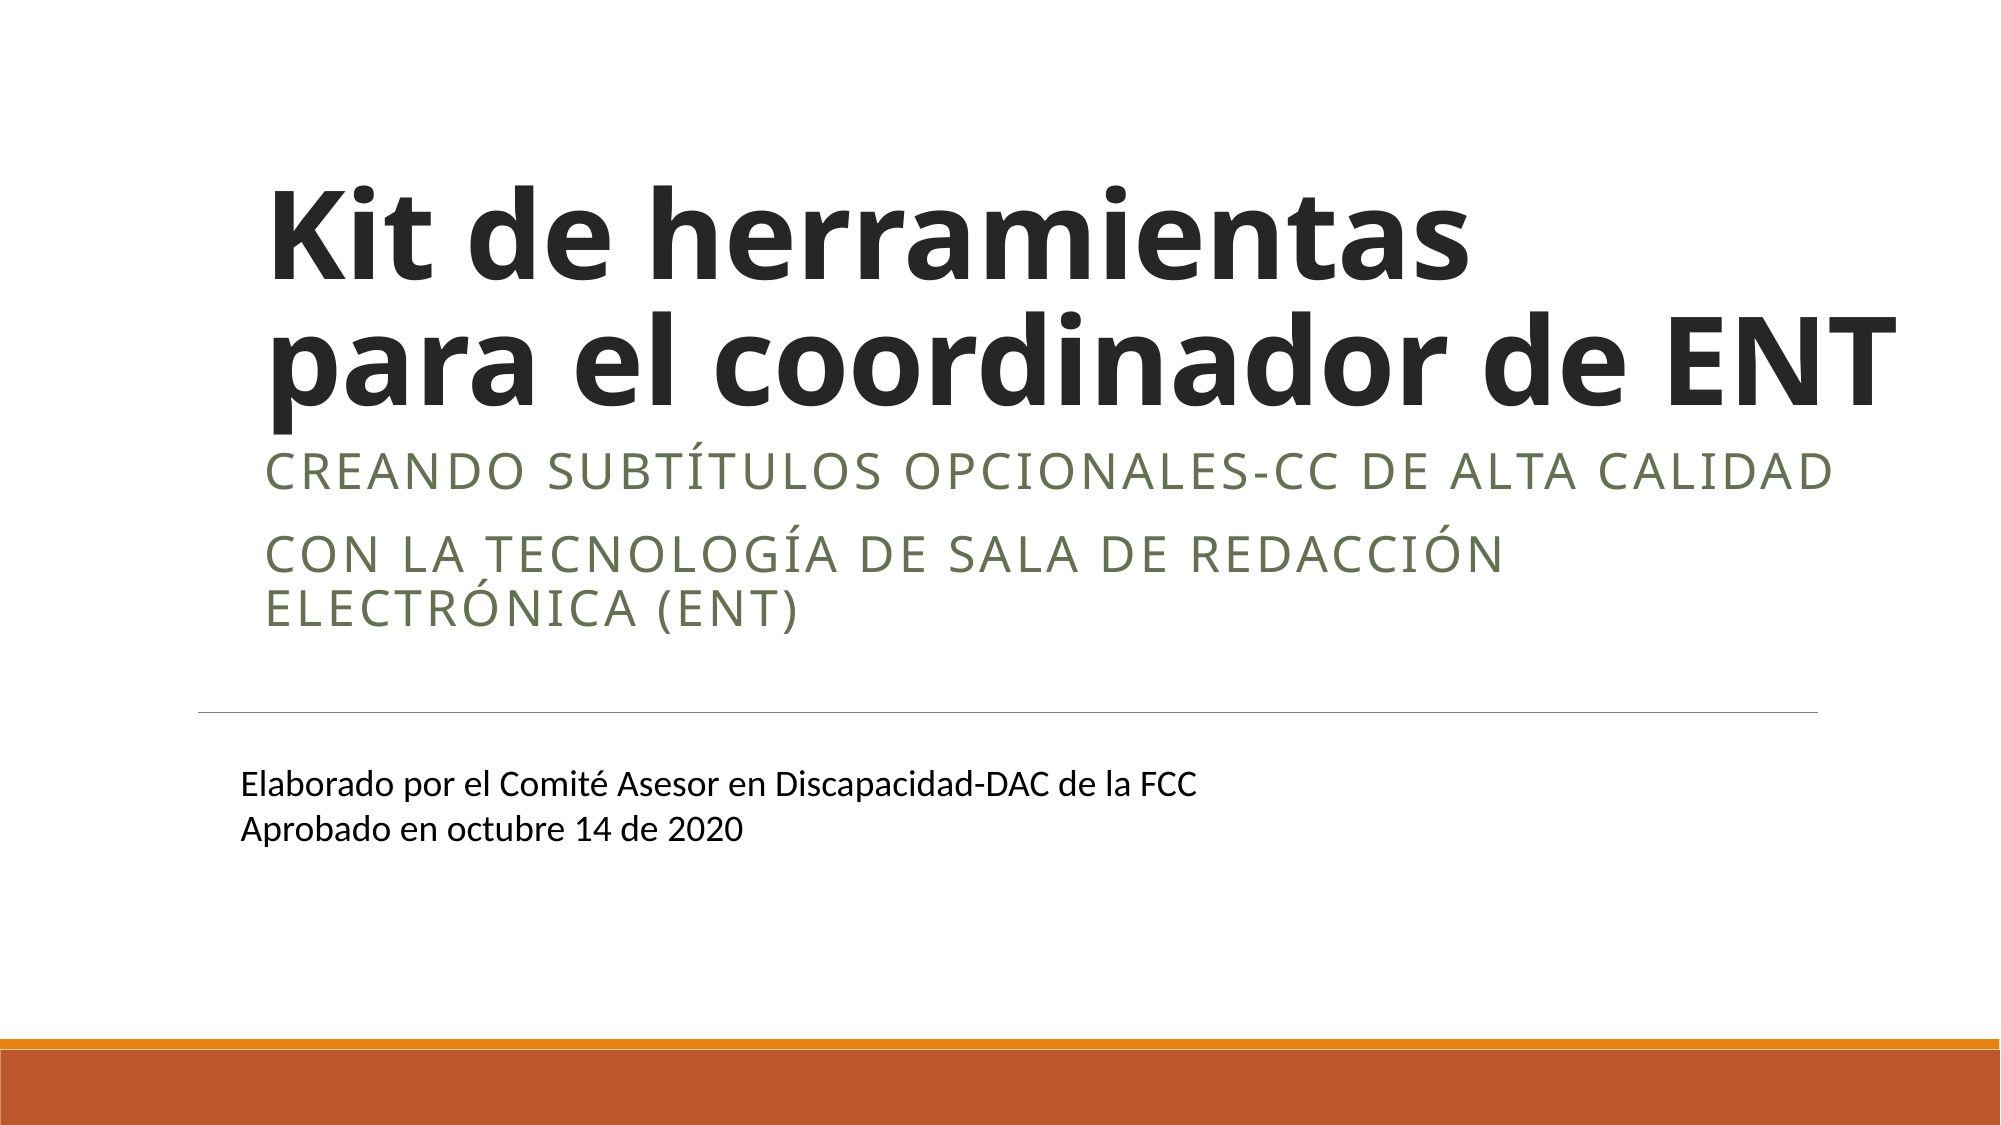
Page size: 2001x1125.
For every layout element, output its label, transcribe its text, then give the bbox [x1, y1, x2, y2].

subtitle CREANDO SUBTÍTULOS OPCIONALES-CC DE alta CALIDAD CON LA TECNOLOGÍA DE SALA DE REDACCIÓN ELECTRÓNICA (ENT) [249, 438, 1862, 711]
text_box Elaborado por el Comité Asesor en Discapacidad-DAC de la FCC Aprobado en octubre 14 de 2020 [225, 751, 1570, 902]
title Kit de herramientas para el coordinador de ENT [249, 153, 1915, 439]
